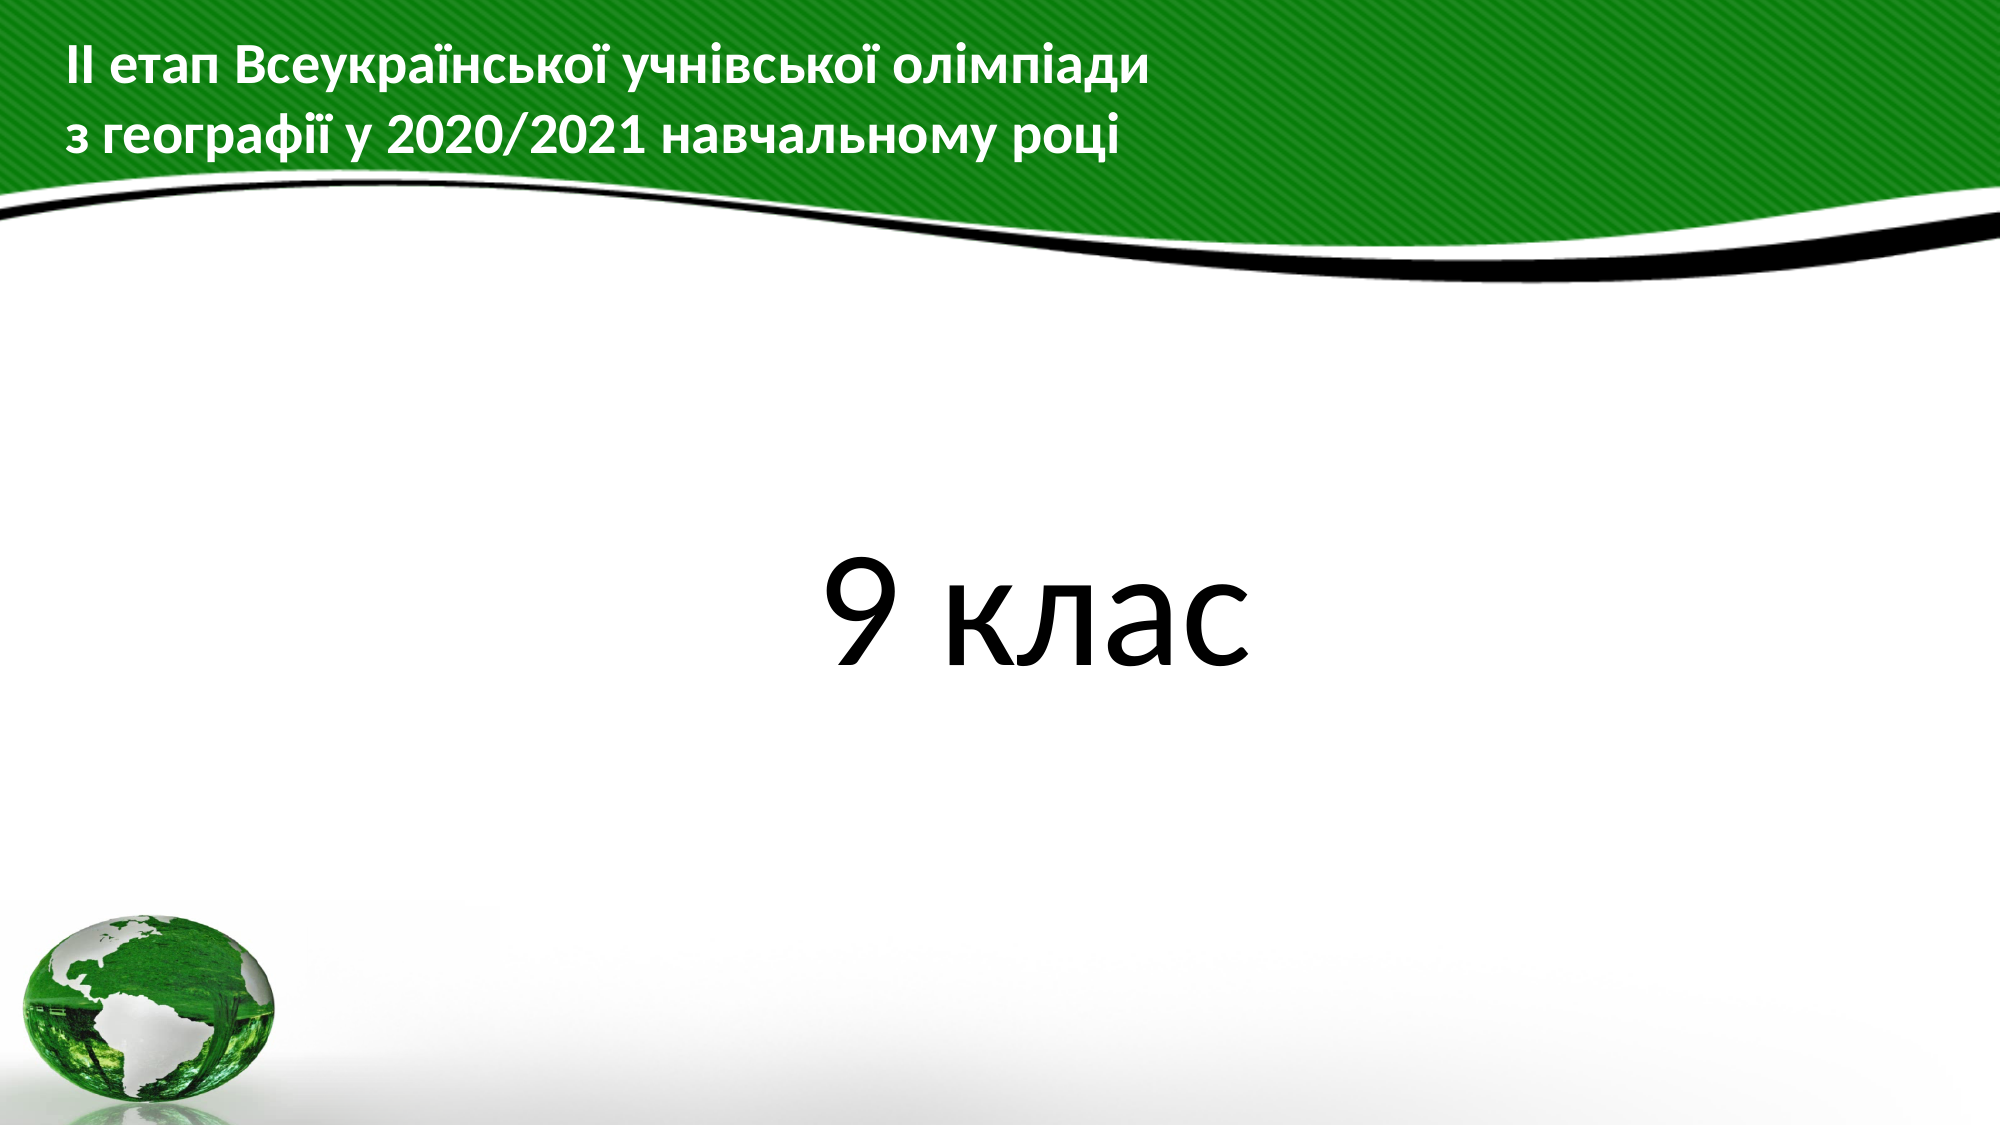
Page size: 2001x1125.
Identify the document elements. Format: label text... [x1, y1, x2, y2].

title ІІ етап Всеукраїнської учнівської олімпіади з географії у 2020/2021 навчальному році [50, 8, 1950, 183]
list 9 клас [409, 491, 1660, 910]
picture [0, 0, 2000, 1125]
